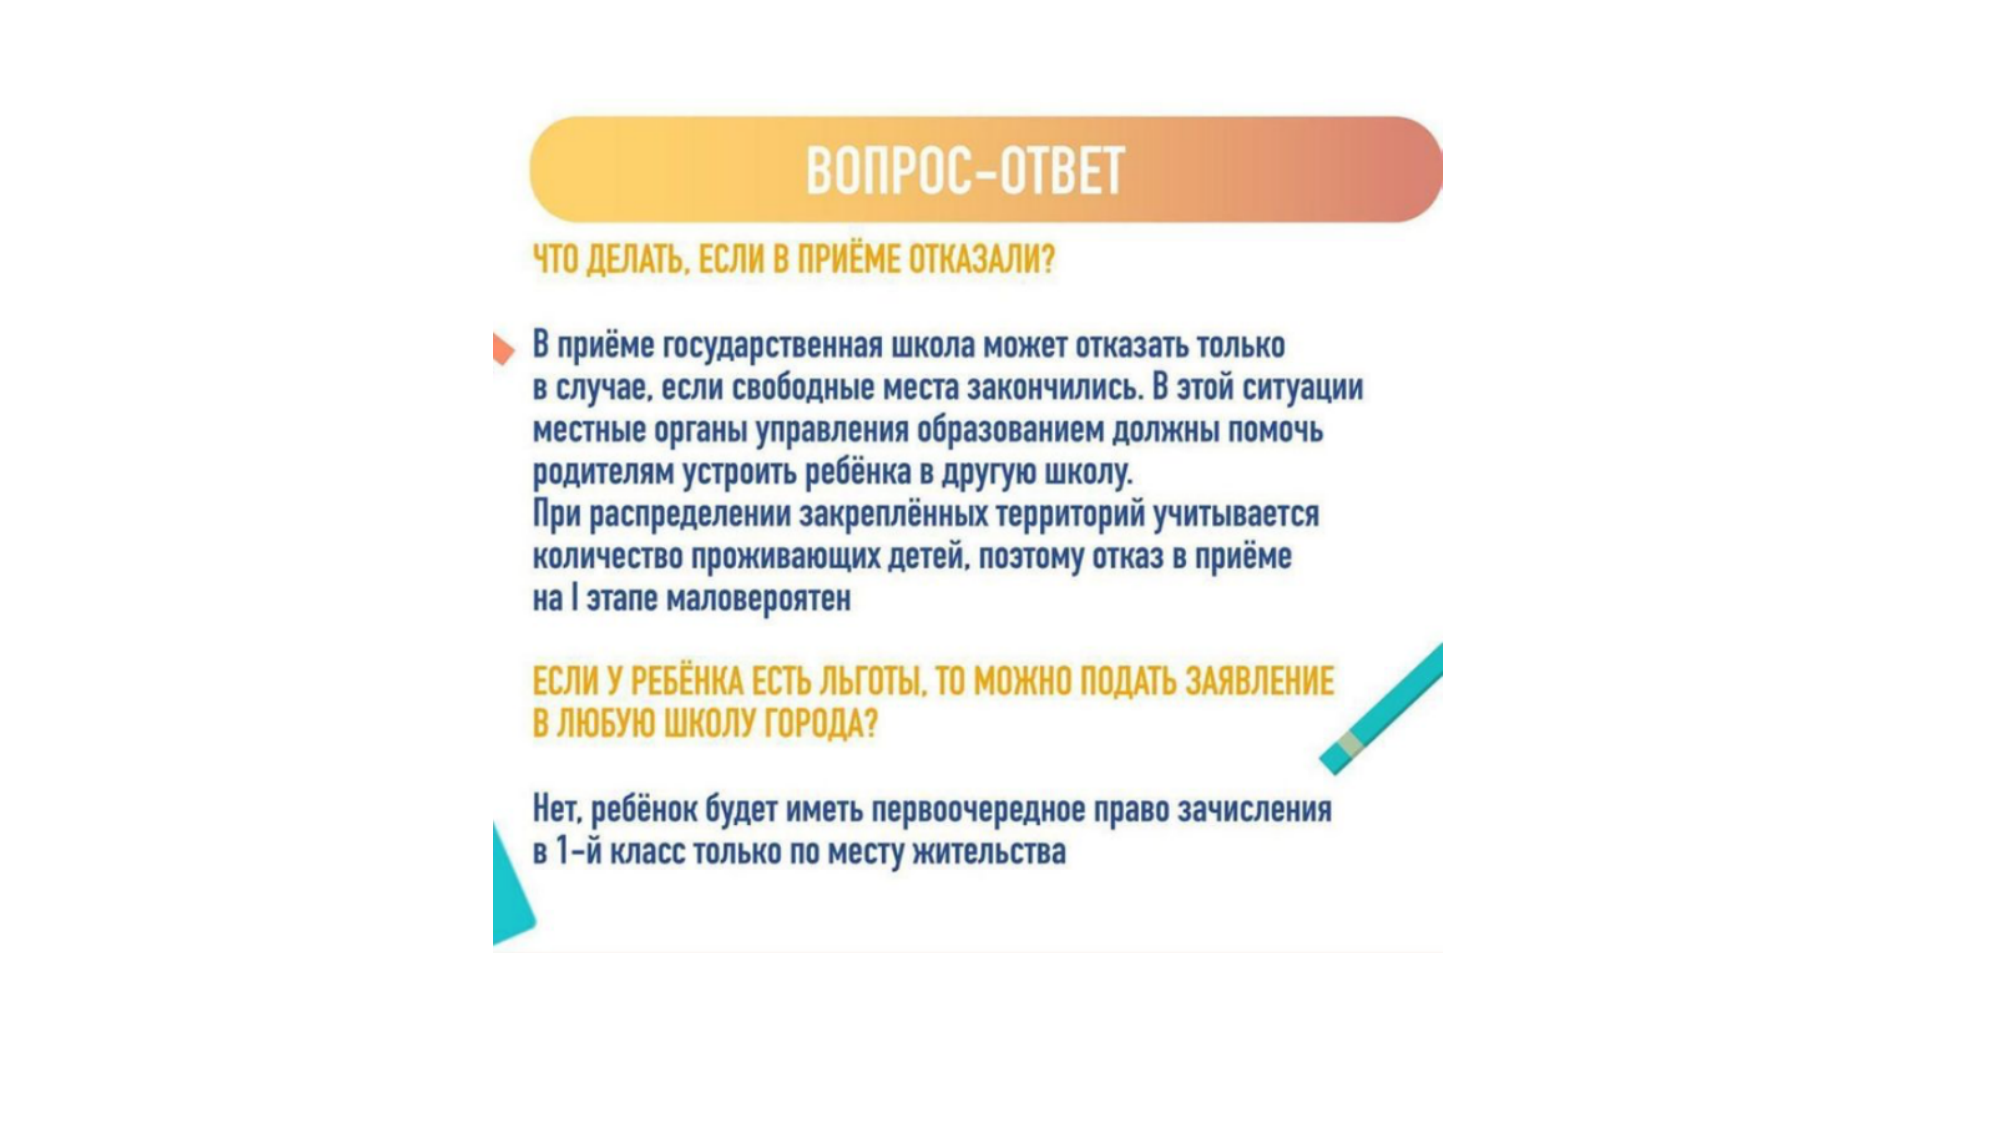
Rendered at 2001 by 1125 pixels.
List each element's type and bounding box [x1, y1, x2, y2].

picture [493, 81, 1448, 953]
